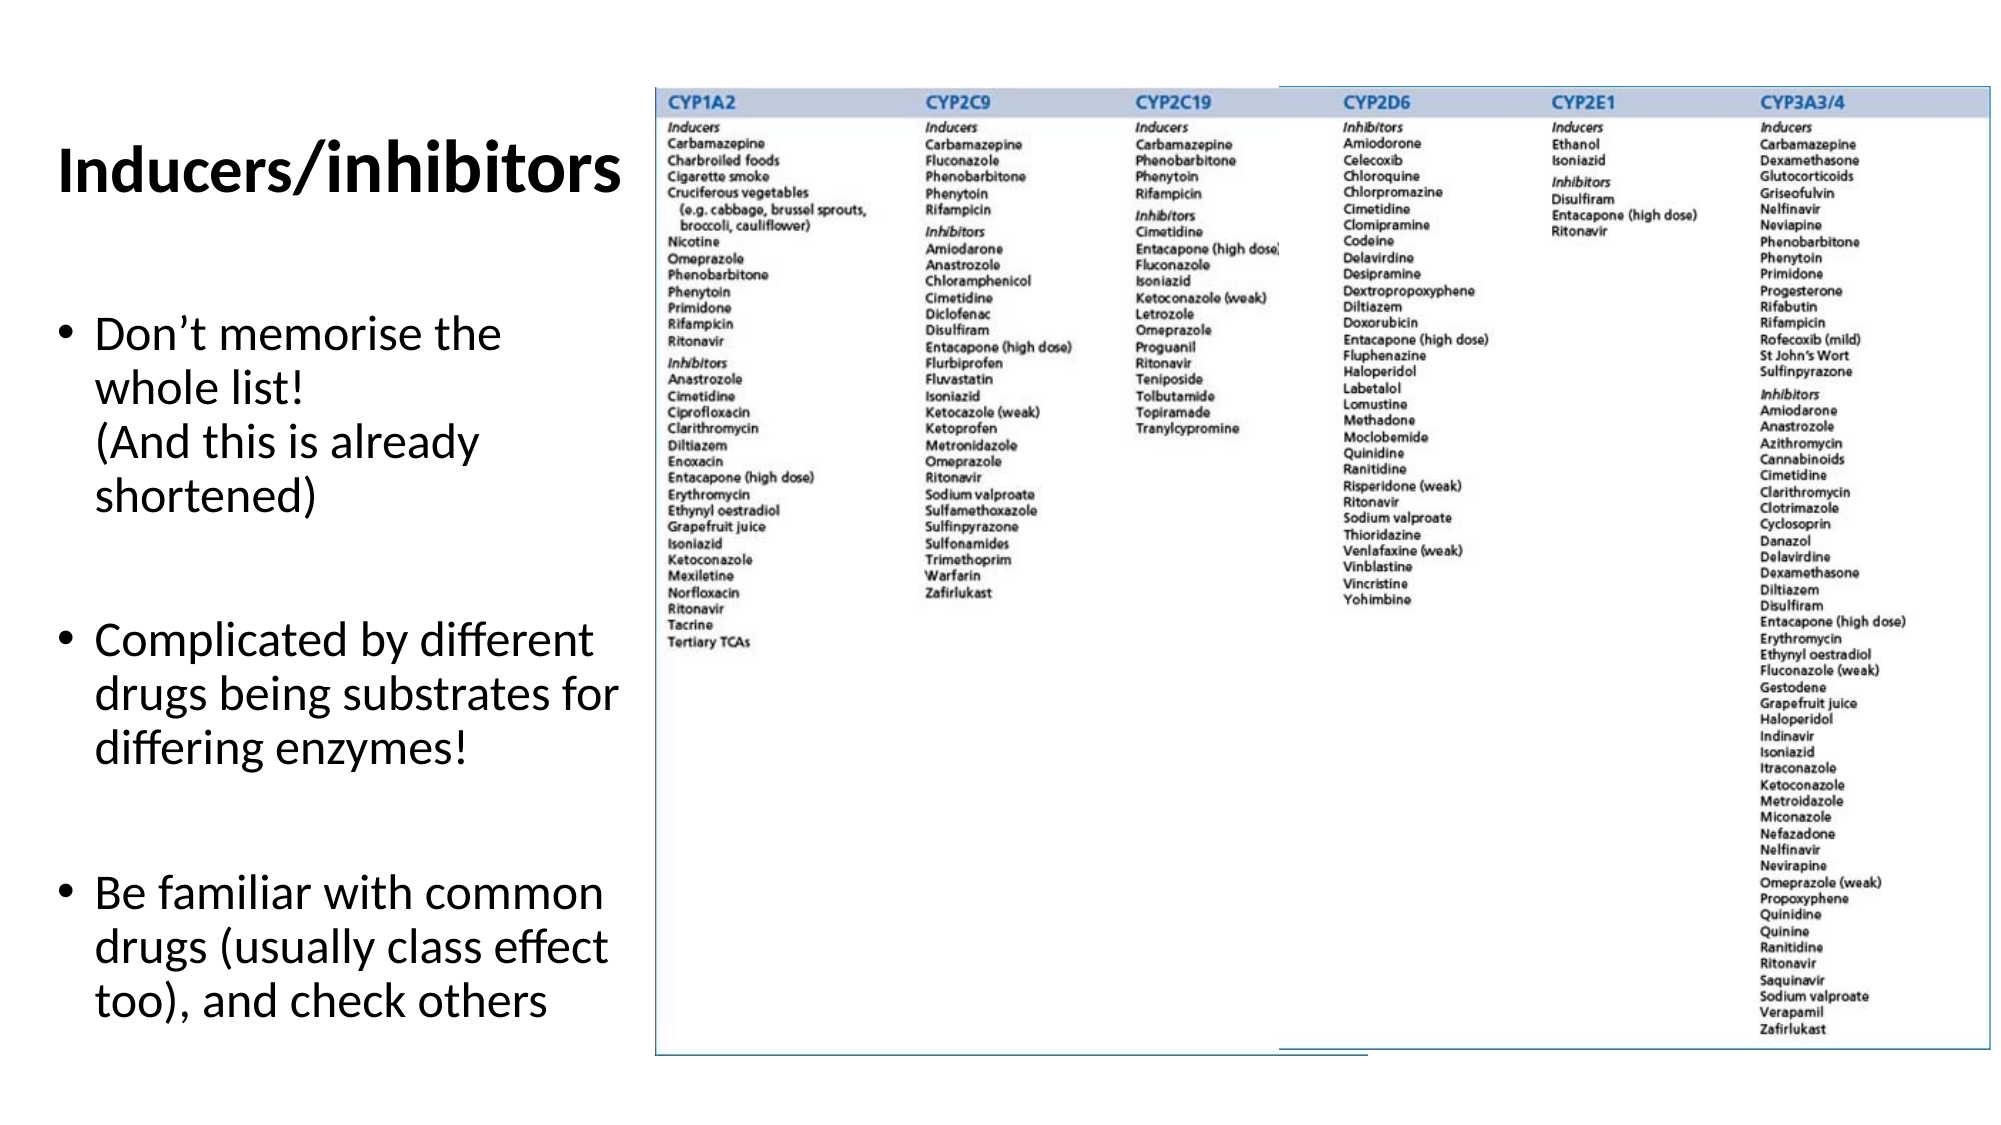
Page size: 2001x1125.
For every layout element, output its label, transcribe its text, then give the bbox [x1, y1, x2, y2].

picture [655, 86, 1991, 1056]
title Inducers/inhibitors [41, 59, 646, 278]
list Don’t memorise the whole list! (And this is already shortened) Complicated by different drugs being substrates for differing enzymes! Be familiar with common drugs (usually class effect too), and check others [41, 299, 646, 1109]
